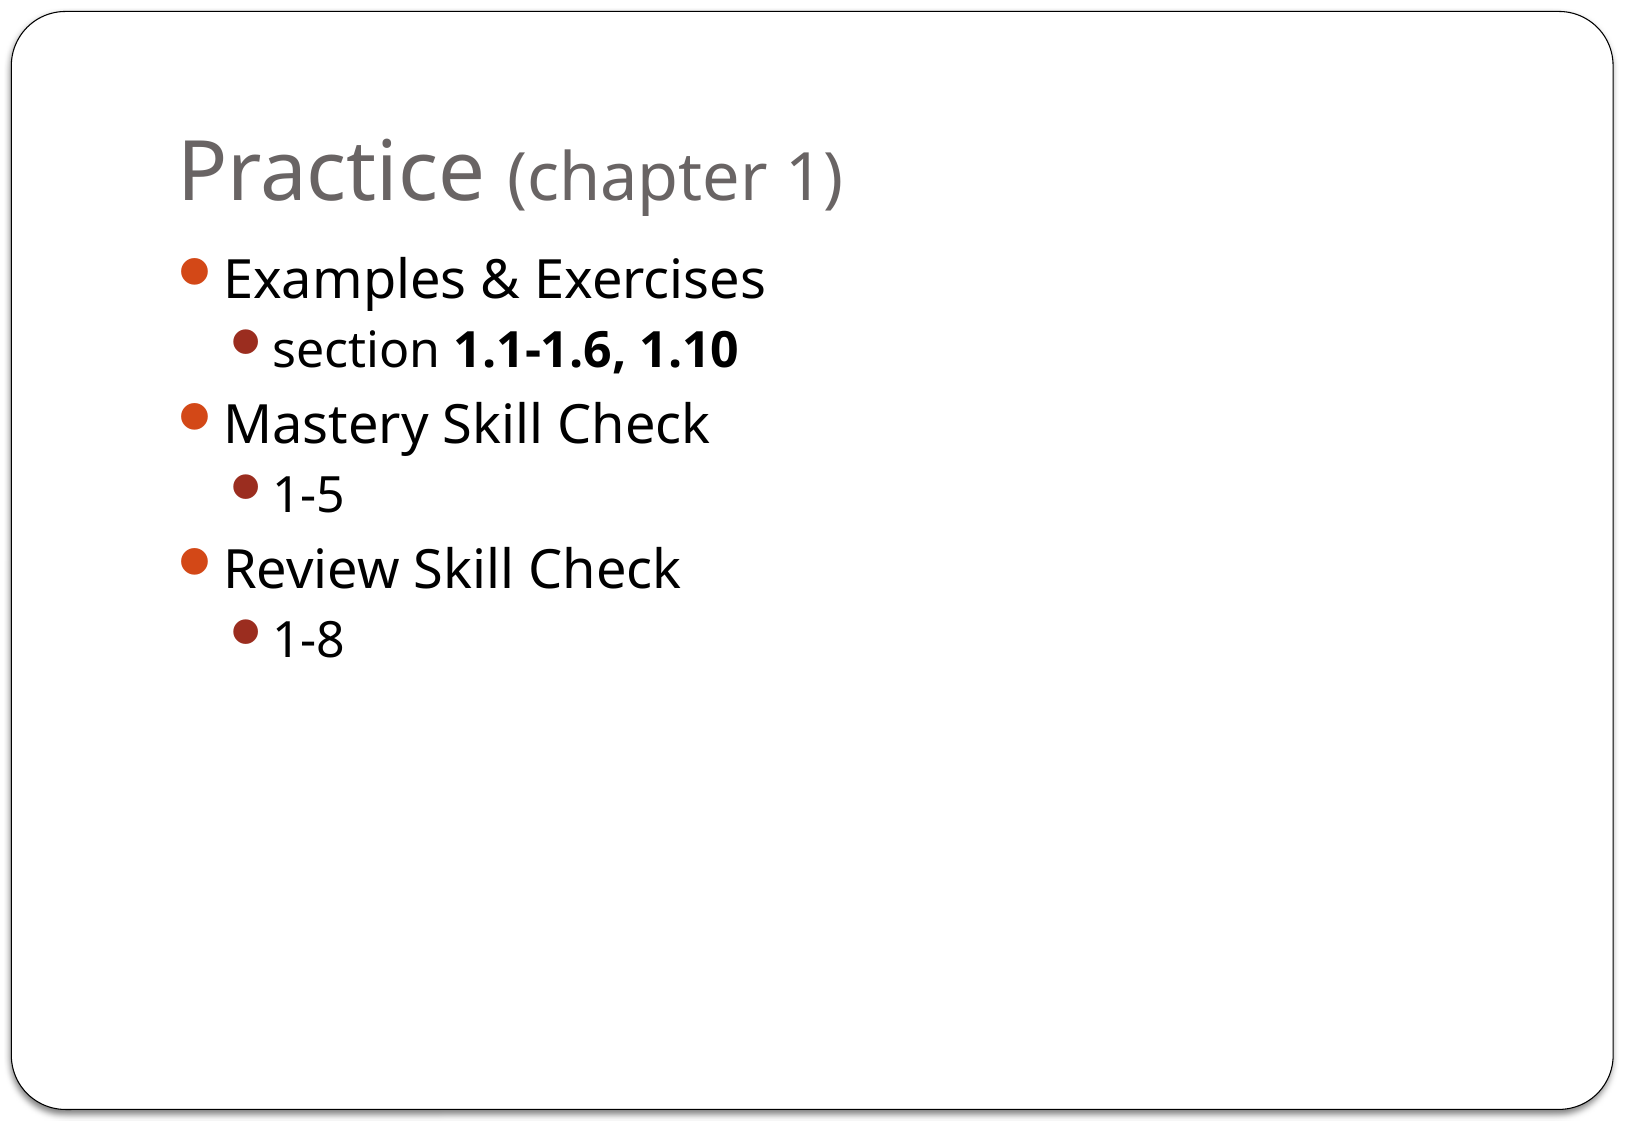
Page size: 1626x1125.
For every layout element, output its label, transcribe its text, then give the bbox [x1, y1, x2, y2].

title Practice (chapter 1) [162, 45, 1544, 233]
list Examples & Exercises section 1.1-1.6, 1.10 Mastery Skill Check 1-5 Review Skill Check 1-8 [162, 237, 1544, 988]
